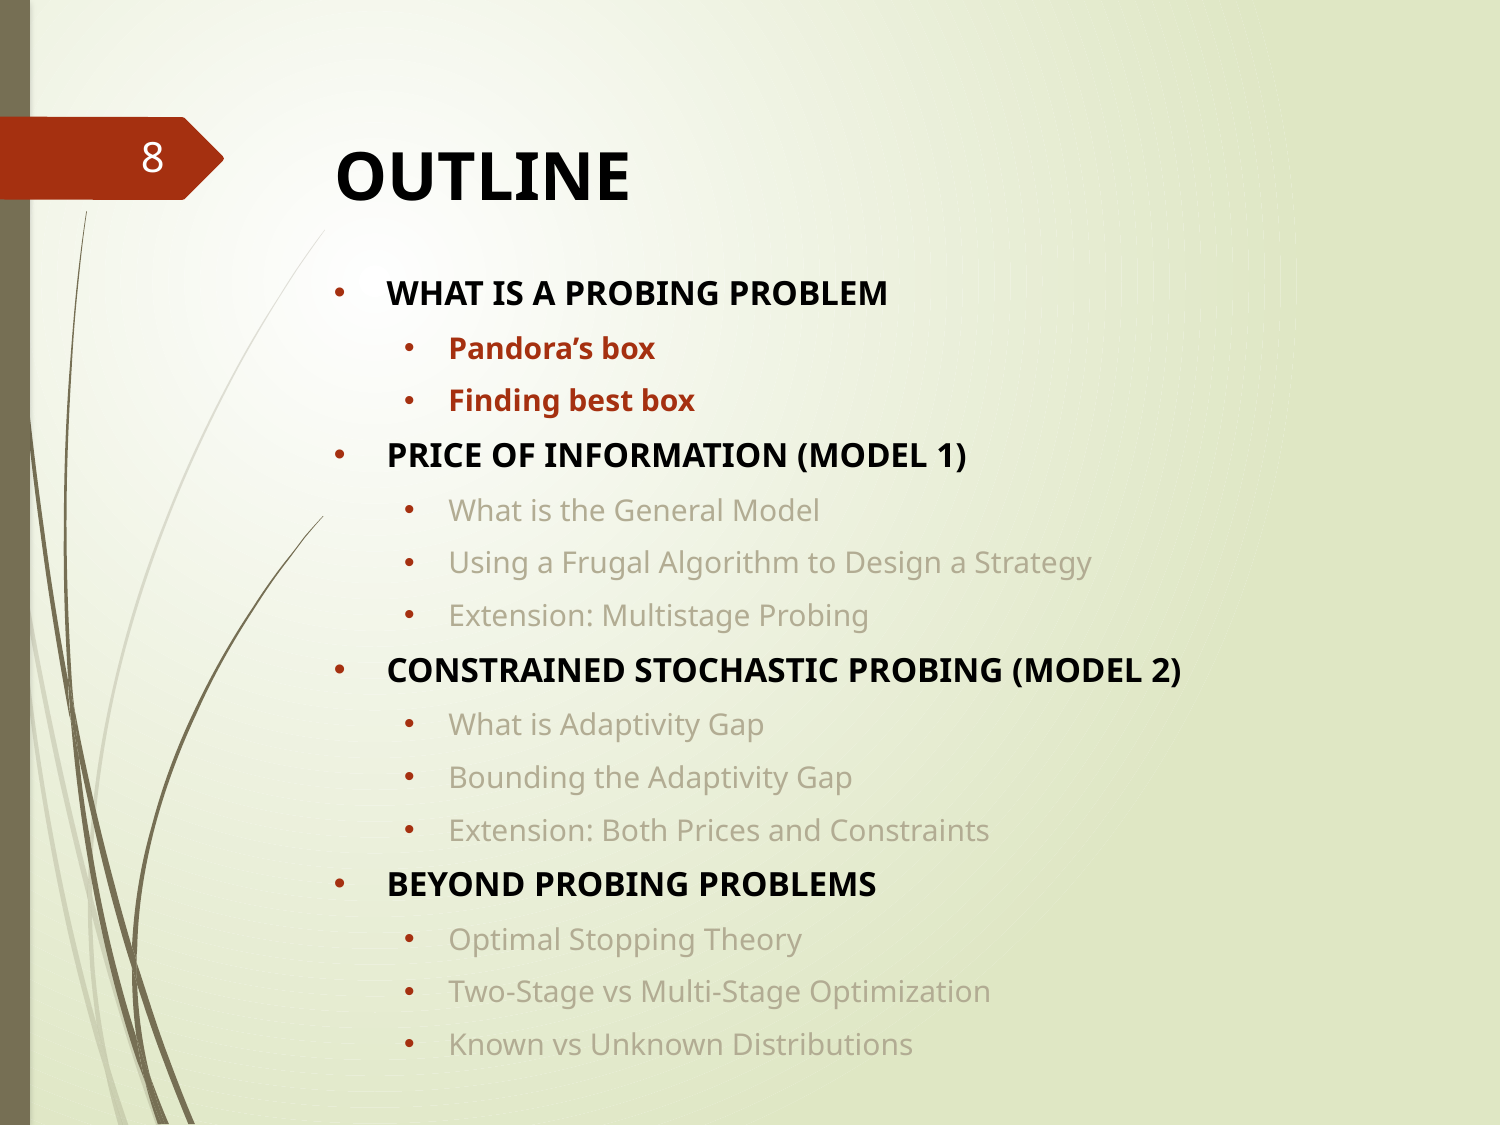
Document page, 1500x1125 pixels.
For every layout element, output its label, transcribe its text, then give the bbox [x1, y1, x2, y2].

slide_number 8 [83, 129, 180, 190]
list What is a Probing Problem Pandora’s box Finding best box Price of Information (Model 1) What is the General Model Using a Frugal Algorithm to Design a Strategy Extension: Multistage Probing Constrained Stochastic Probing (Model 2) What is Adaptivity Gap Bounding the Adaptivity Gap Extension: Both Prices and Constraints Beyond Probing Problems Optimal Stopping Theory Two-Stage vs Multi-Stage Optimization Known vs Unknown Distributions [318, 265, 1440, 1072]
title OUTLINE [319, 126, 1400, 252]
